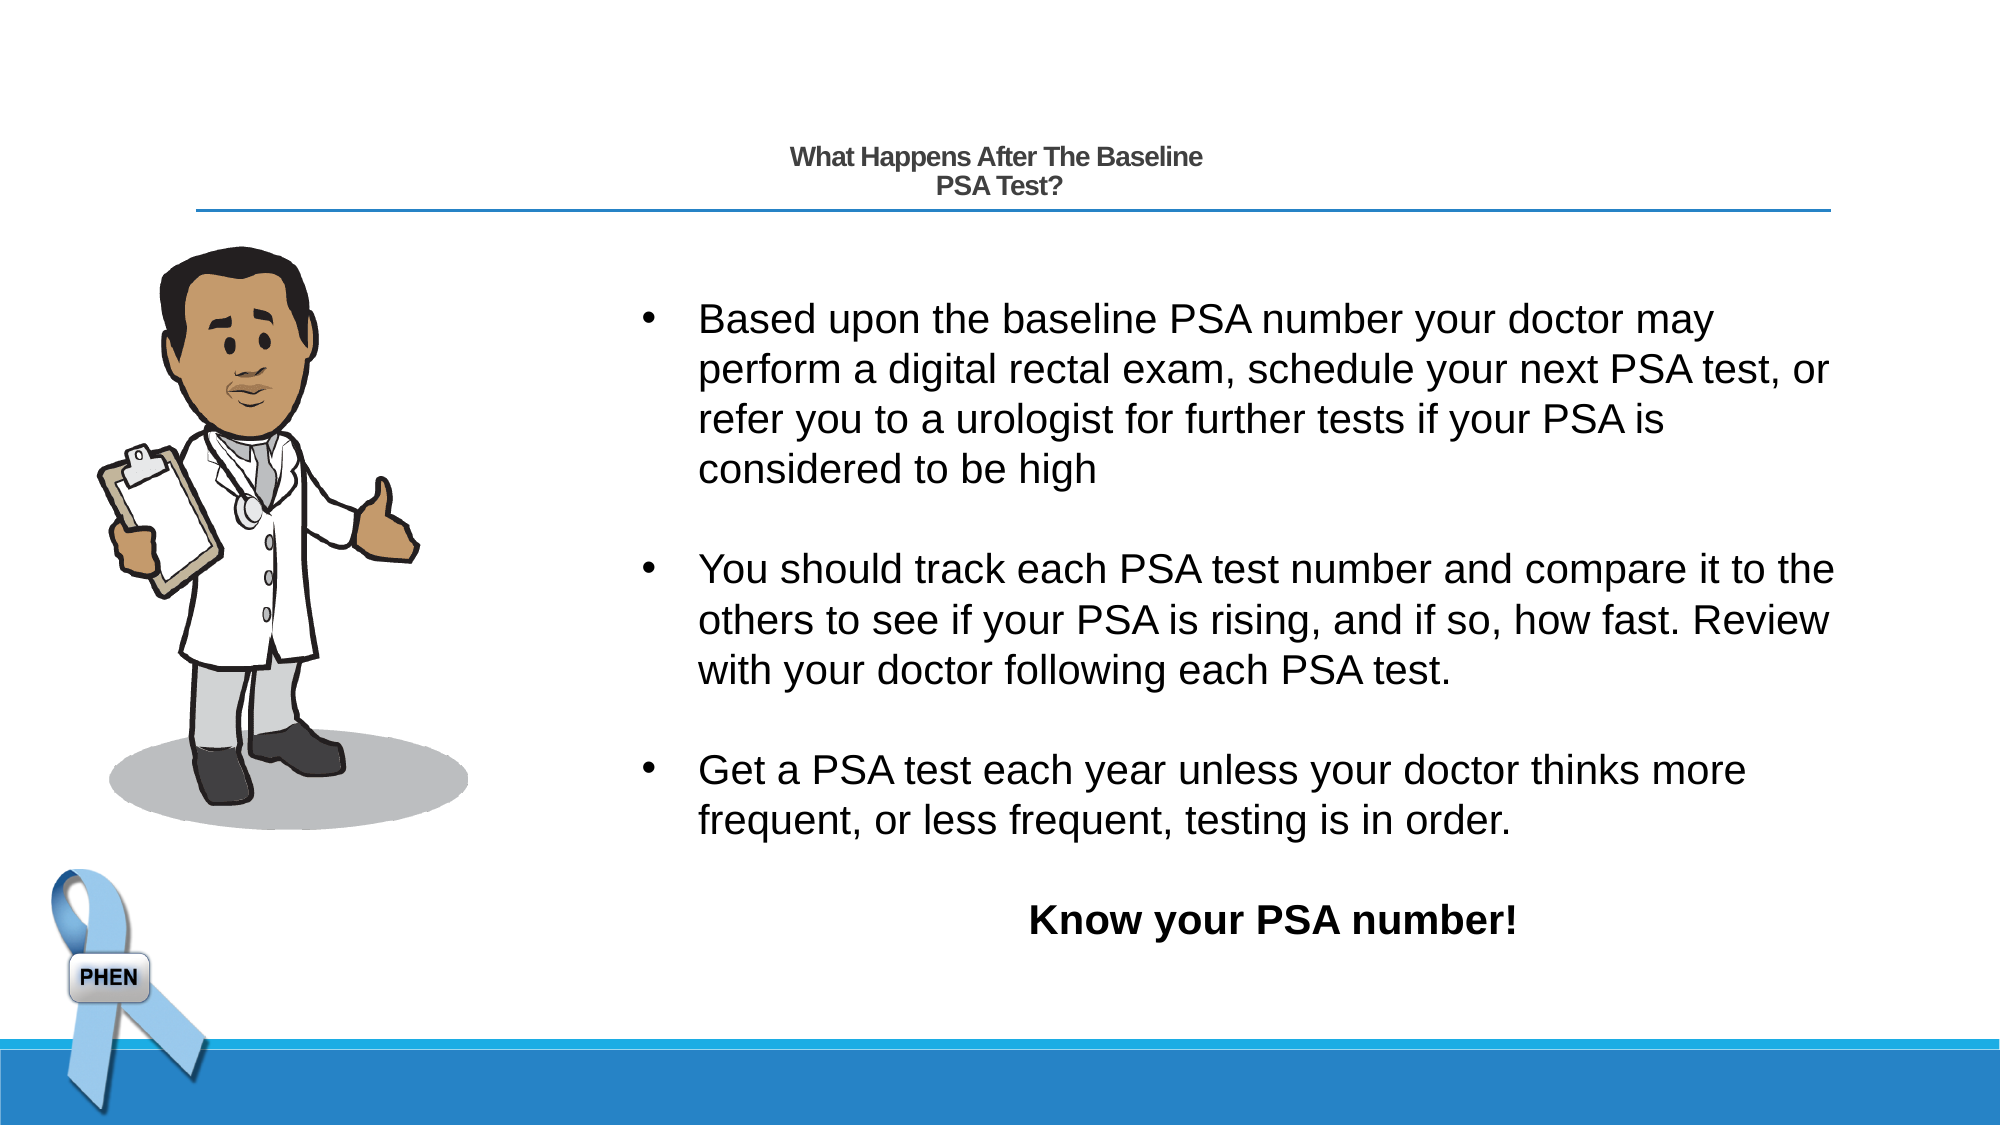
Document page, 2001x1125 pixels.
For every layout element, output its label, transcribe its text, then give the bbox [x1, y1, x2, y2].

picture [1, 864, 261, 1123]
title What Happens After The Baseline PSA Test? [174, 46, 1825, 209]
picture [95, 245, 469, 830]
text_box Based upon the baseline PSA number your doctor may perform a digital rectal exam, schedule your next PSA test, or refer you to a urologist for further tests if your PSA is considered to be high You should track each PSA test number and compare it to the others to see if your PSA is rising, and if so, how fast. Review with your doctor following each PSA test. Get a PSA test each year unless your doctor thinks more frequent, or less frequent, testing is in order. Know your PSA number! [626, 284, 1863, 950]
